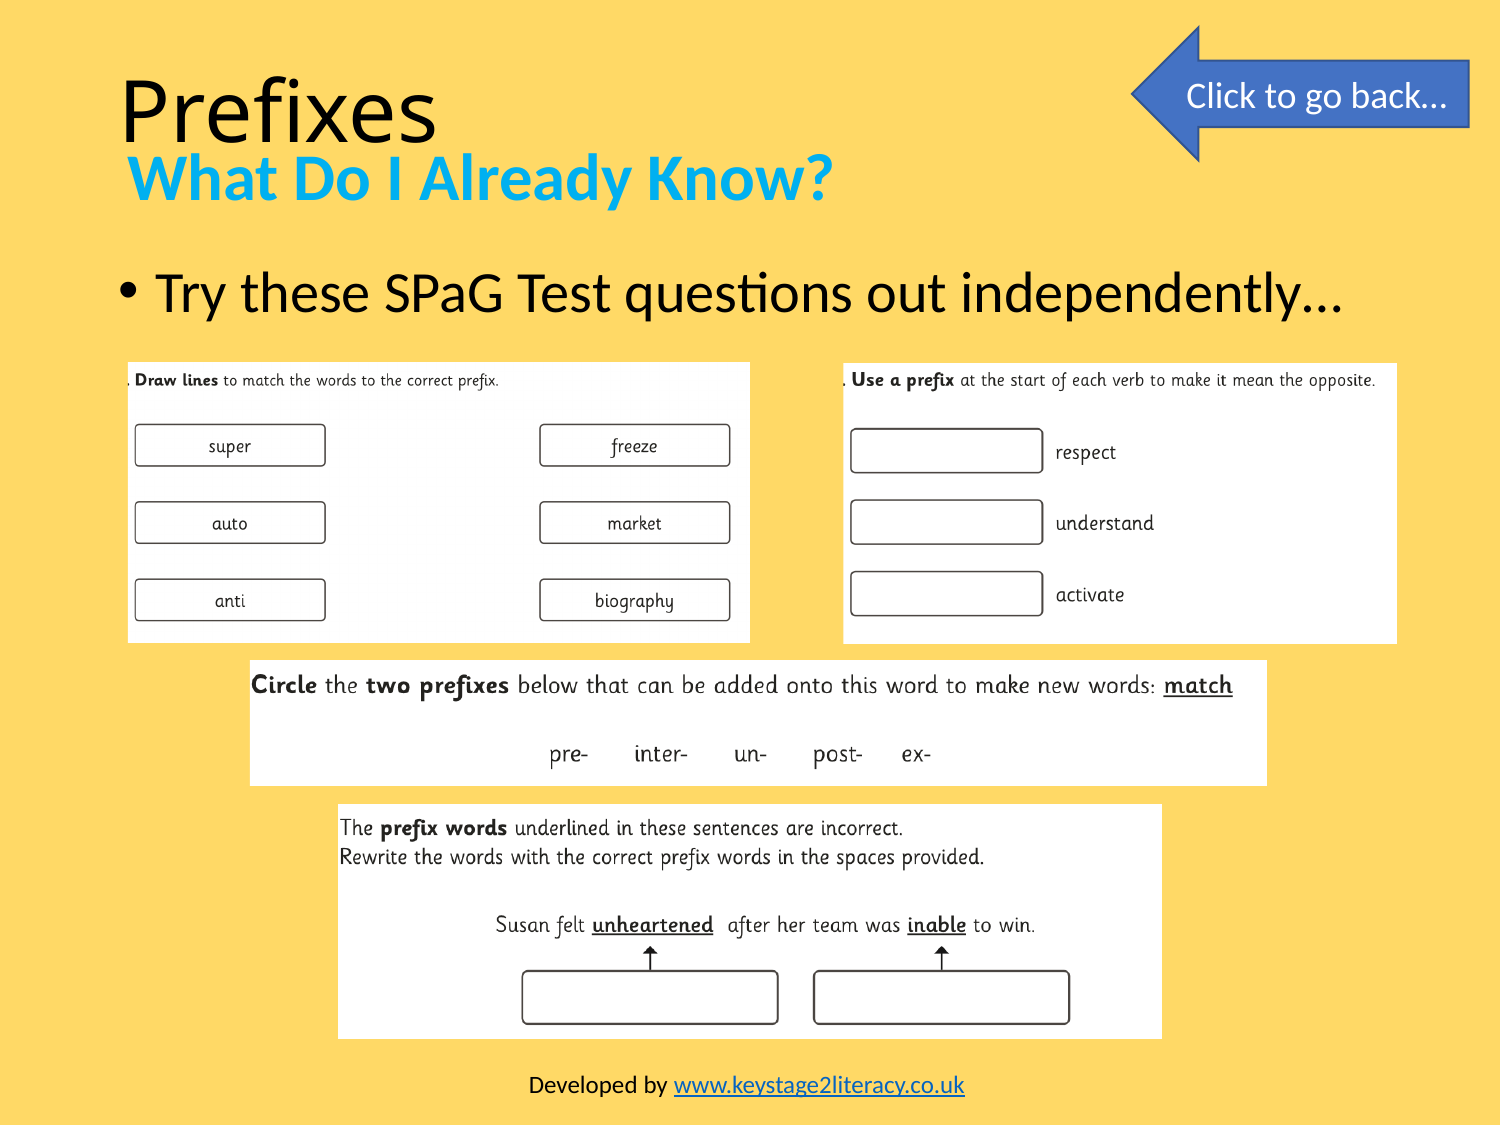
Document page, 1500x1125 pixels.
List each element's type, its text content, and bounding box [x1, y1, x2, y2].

text_box What Do I Already Know? [112, 126, 852, 222]
picture [843, 363, 1397, 645]
picture [249, 660, 1267, 786]
picture [127, 362, 750, 643]
text_box Click to go back… [1130, 24, 1470, 163]
title Prefixes [103, 59, 1397, 169]
list Try these SPaG Test questions out independently… [103, 254, 1397, 868]
picture [338, 804, 1162, 1039]
text_box Developed by www.keystage2literacy.co.uk [367, 1061, 1132, 1106]
